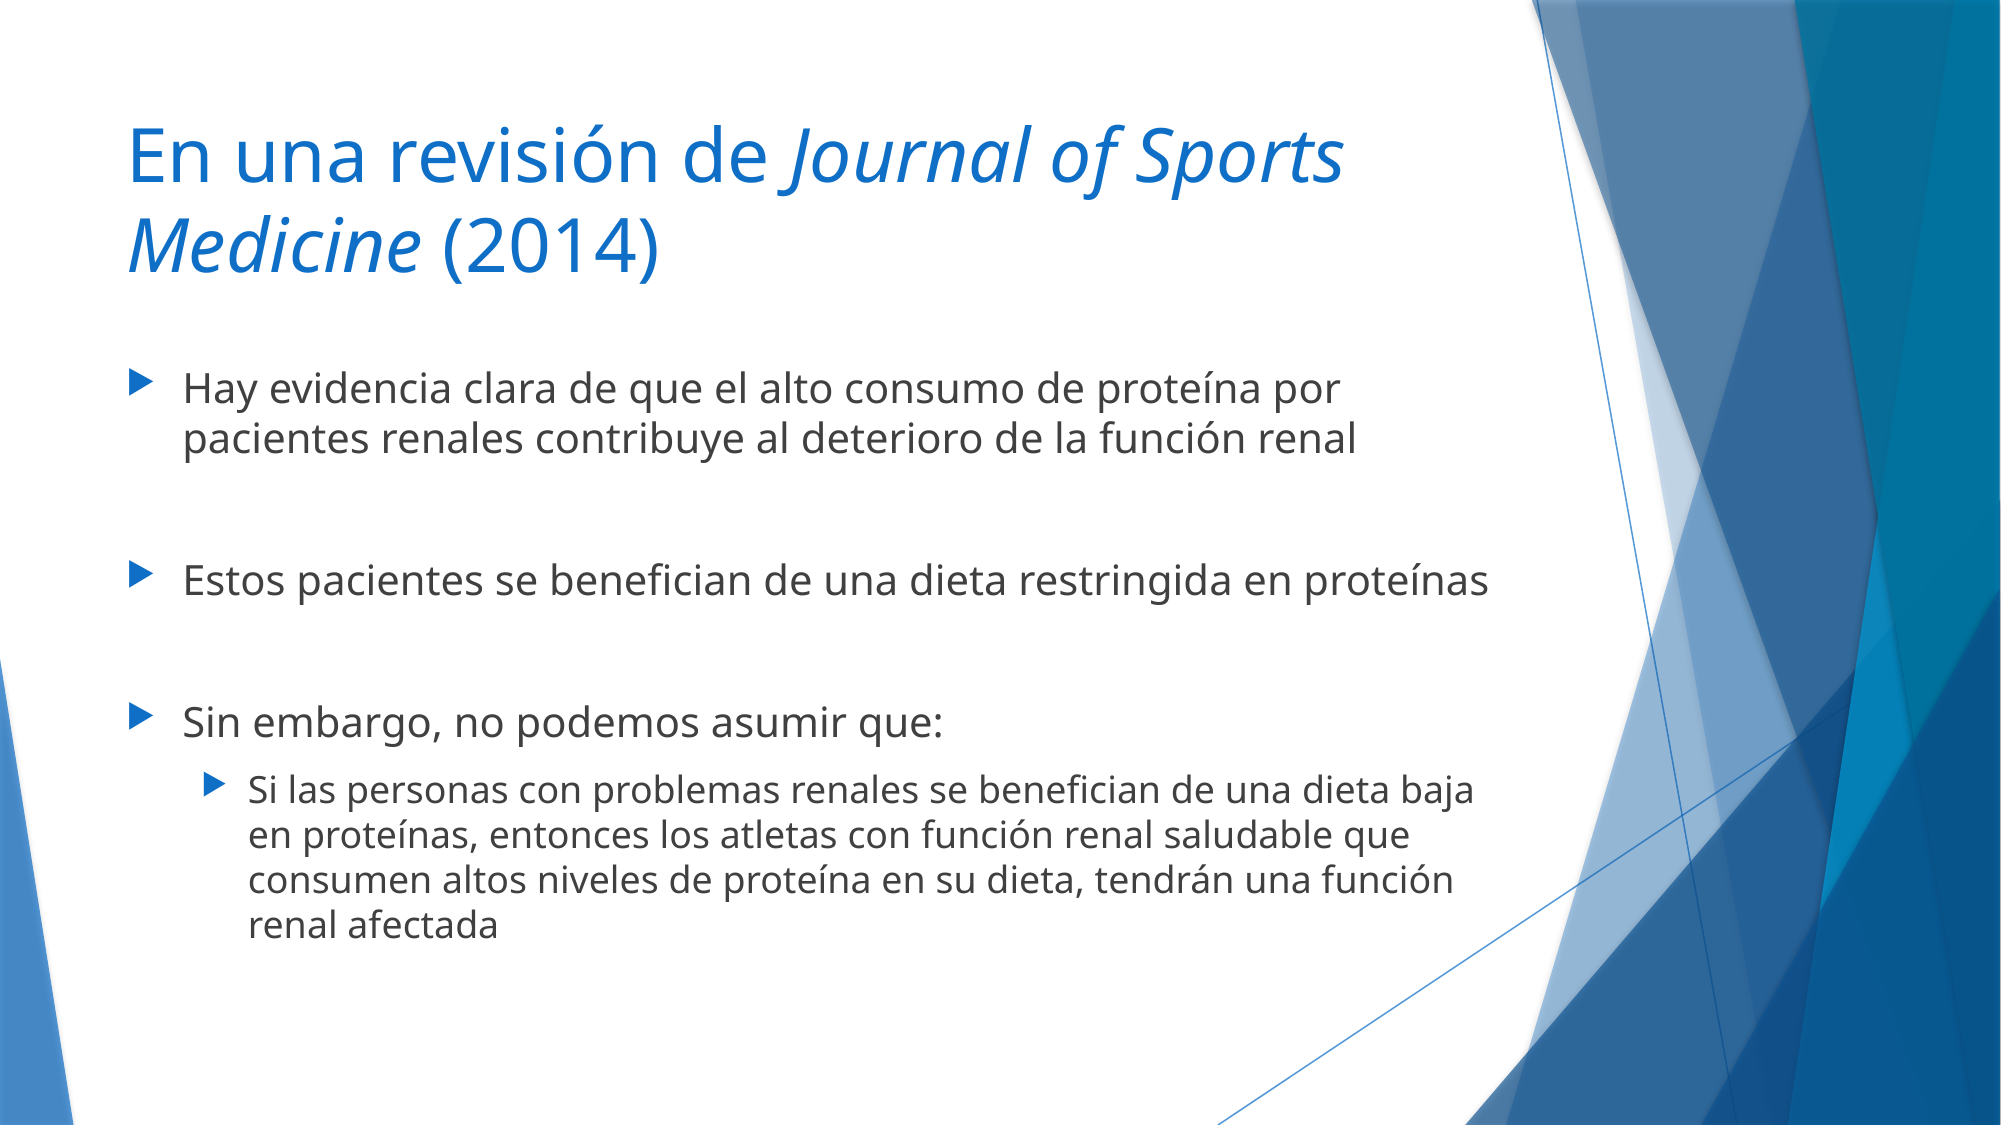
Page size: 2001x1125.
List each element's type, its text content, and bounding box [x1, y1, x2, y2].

title En una revisión de Journal of Sports Medicine (2014) [111, 99, 1522, 317]
list Hay evidencia clara de que el alto consumo de proteína por pacientes renales contribuye al deterioro de la función renal Estos pacientes se benefician de una dieta restringida en proteínas Sin embargo, no podemos asumir que: Si las personas con problemas renales se benefician de una dieta baja en proteínas, entonces los atletas con función renal saludable que consumen altos niveles de proteína en su dieta, tendrán una función renal afectada [111, 354, 1522, 992]
